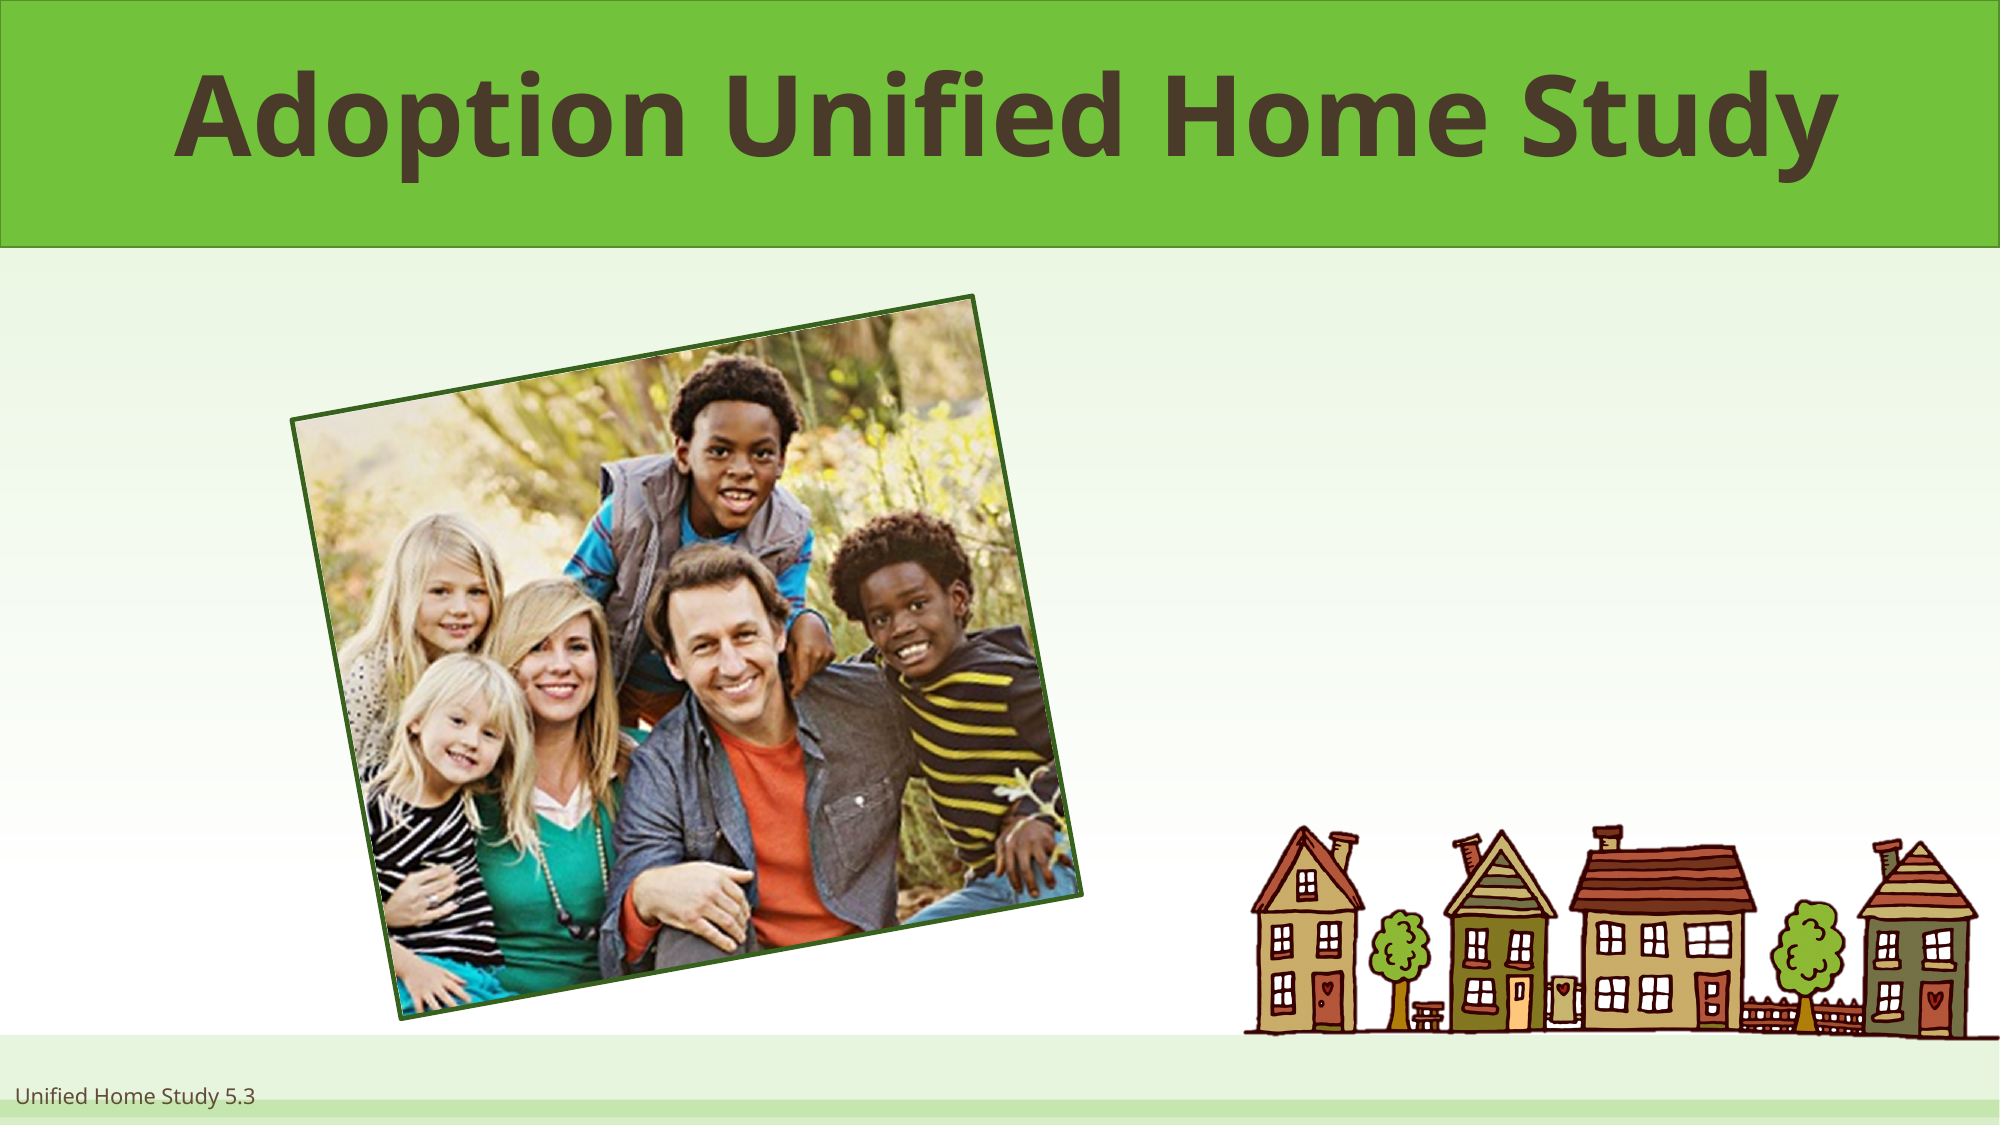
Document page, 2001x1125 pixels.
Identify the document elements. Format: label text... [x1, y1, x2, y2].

picture [295, 300, 1078, 1015]
picture [1232, 813, 2000, 1067]
title Adoption Unified Home Study [55, 58, 1961, 189]
text_box Unified Home Study 5.3 [0, 1074, 449, 1125]
text_box [0, 0, 2000, 248]
